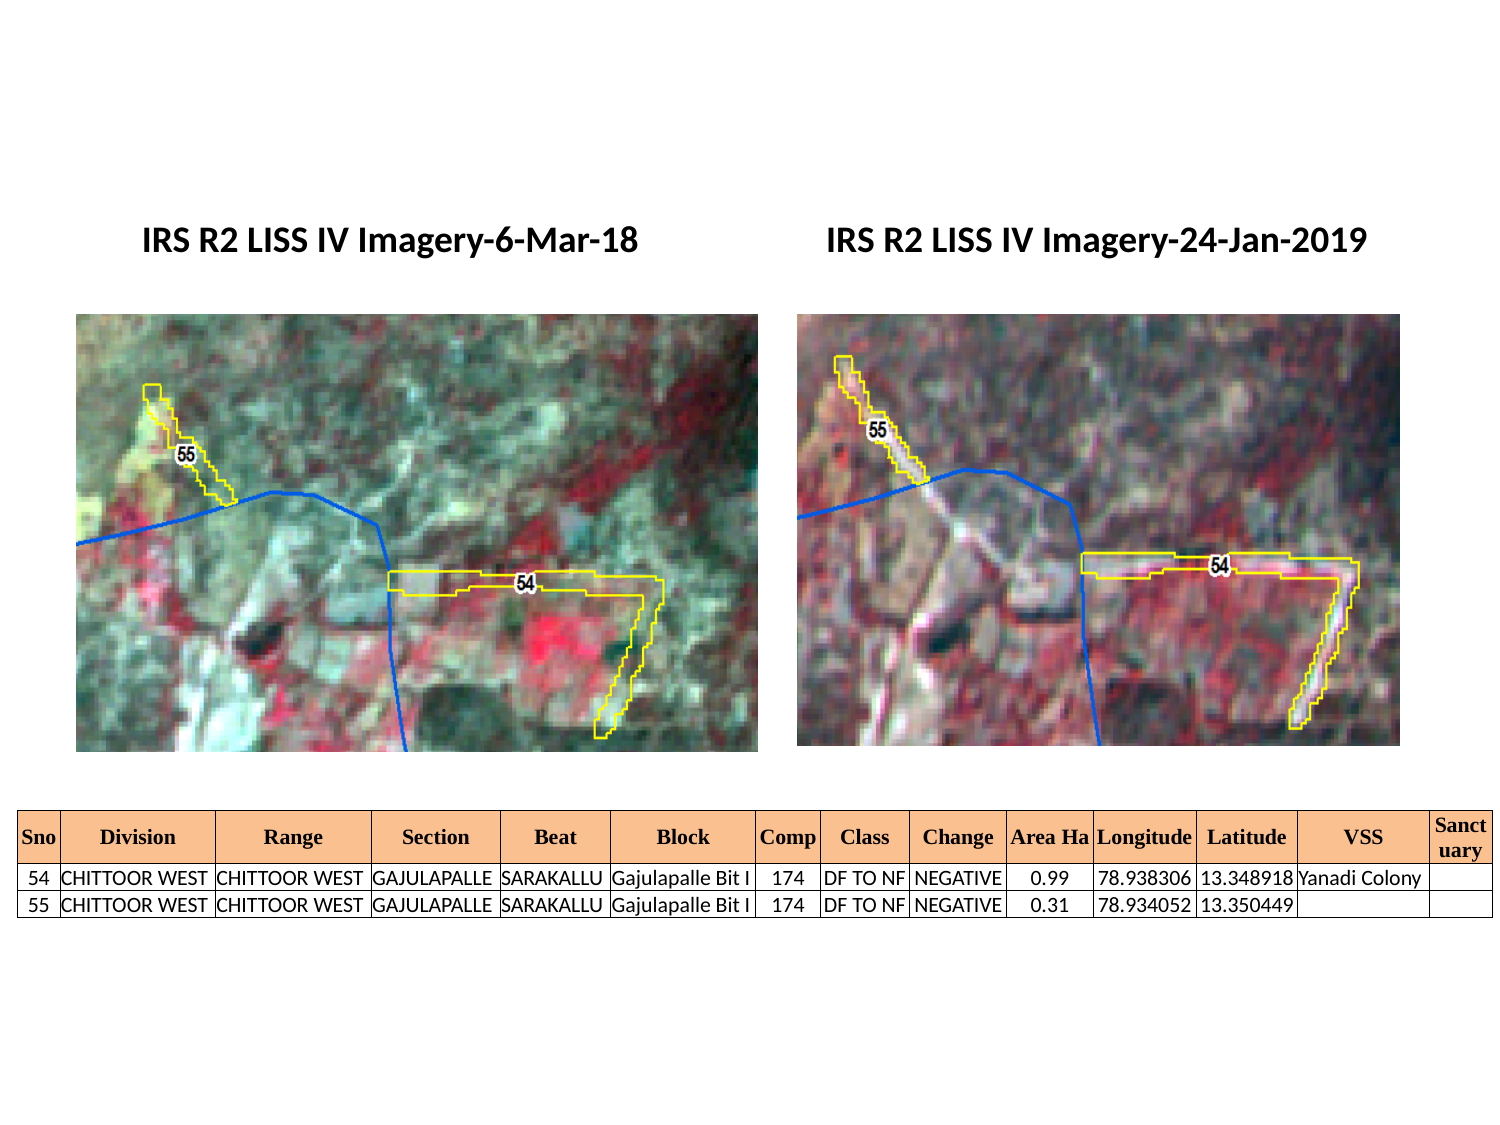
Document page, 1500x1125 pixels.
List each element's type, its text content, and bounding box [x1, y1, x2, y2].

table_cell Gajulapalle Bit I [611, 864, 755, 890]
table_cell [1430, 864, 1492, 890]
table_cell 174 [756, 891, 820, 917]
table_header Comp [756, 811, 820, 863]
table_cell CHITTOOR WEST [216, 864, 371, 890]
table_cell 13.350449 [1197, 891, 1297, 917]
table_header Block [611, 811, 755, 863]
table_cell SARAKALLU [501, 891, 610, 917]
text_box IRS R2 LISS IV Imagery-24-Jan-2019 [811, 208, 1383, 268]
table_cell 13.348918 [1197, 864, 1297, 890]
table_cell Gajulapalle Bit I [611, 891, 755, 917]
table_header Class [821, 811, 909, 863]
table_header Area Ha [1007, 811, 1093, 863]
table_cell 55 [18, 891, 60, 917]
table_header Division [61, 811, 215, 863]
table_cell DF TO NF [821, 864, 909, 890]
table_header Sanctuary [1430, 811, 1492, 863]
text_box IRS R2 LISS IV Imagery-6-Mar-18 [127, 208, 654, 268]
table_cell Yanadi Colony [1298, 864, 1429, 890]
picture [796, 314, 1400, 746]
table_header Latitude [1197, 811, 1297, 863]
table_cell 78.938306 [1094, 864, 1196, 890]
table_header Range [216, 811, 371, 863]
table_cell CHITTOOR WEST [216, 891, 371, 917]
table_cell [1298, 891, 1429, 917]
table_cell GAJULAPALLE [372, 891, 500, 917]
table_cell GAJULAPALLE [372, 864, 500, 890]
table_cell 78.934052 [1094, 891, 1196, 917]
table_cell [1430, 891, 1492, 917]
table_header Sno [18, 811, 60, 863]
picture [76, 314, 759, 752]
table_header Beat [501, 811, 610, 863]
table_cell NEGATIVE [910, 864, 1006, 890]
table_cell SARAKALLU [501, 864, 610, 890]
table_cell 0.99 [1007, 864, 1093, 890]
table_cell CHITTOOR WEST [61, 891, 215, 917]
table_cell 174 [756, 864, 820, 890]
table_header Longitude [1094, 811, 1196, 863]
table_header Change [910, 811, 1006, 863]
table_header VSS [1298, 811, 1429, 863]
table_cell NEGATIVE [910, 891, 1006, 917]
table_cell 54 [18, 864, 60, 890]
table_cell CHITTOOR WEST [61, 864, 215, 890]
table_header Section [372, 811, 500, 863]
table_cell DF TO NF [821, 891, 909, 917]
table_cell 0.31 [1007, 891, 1093, 917]
